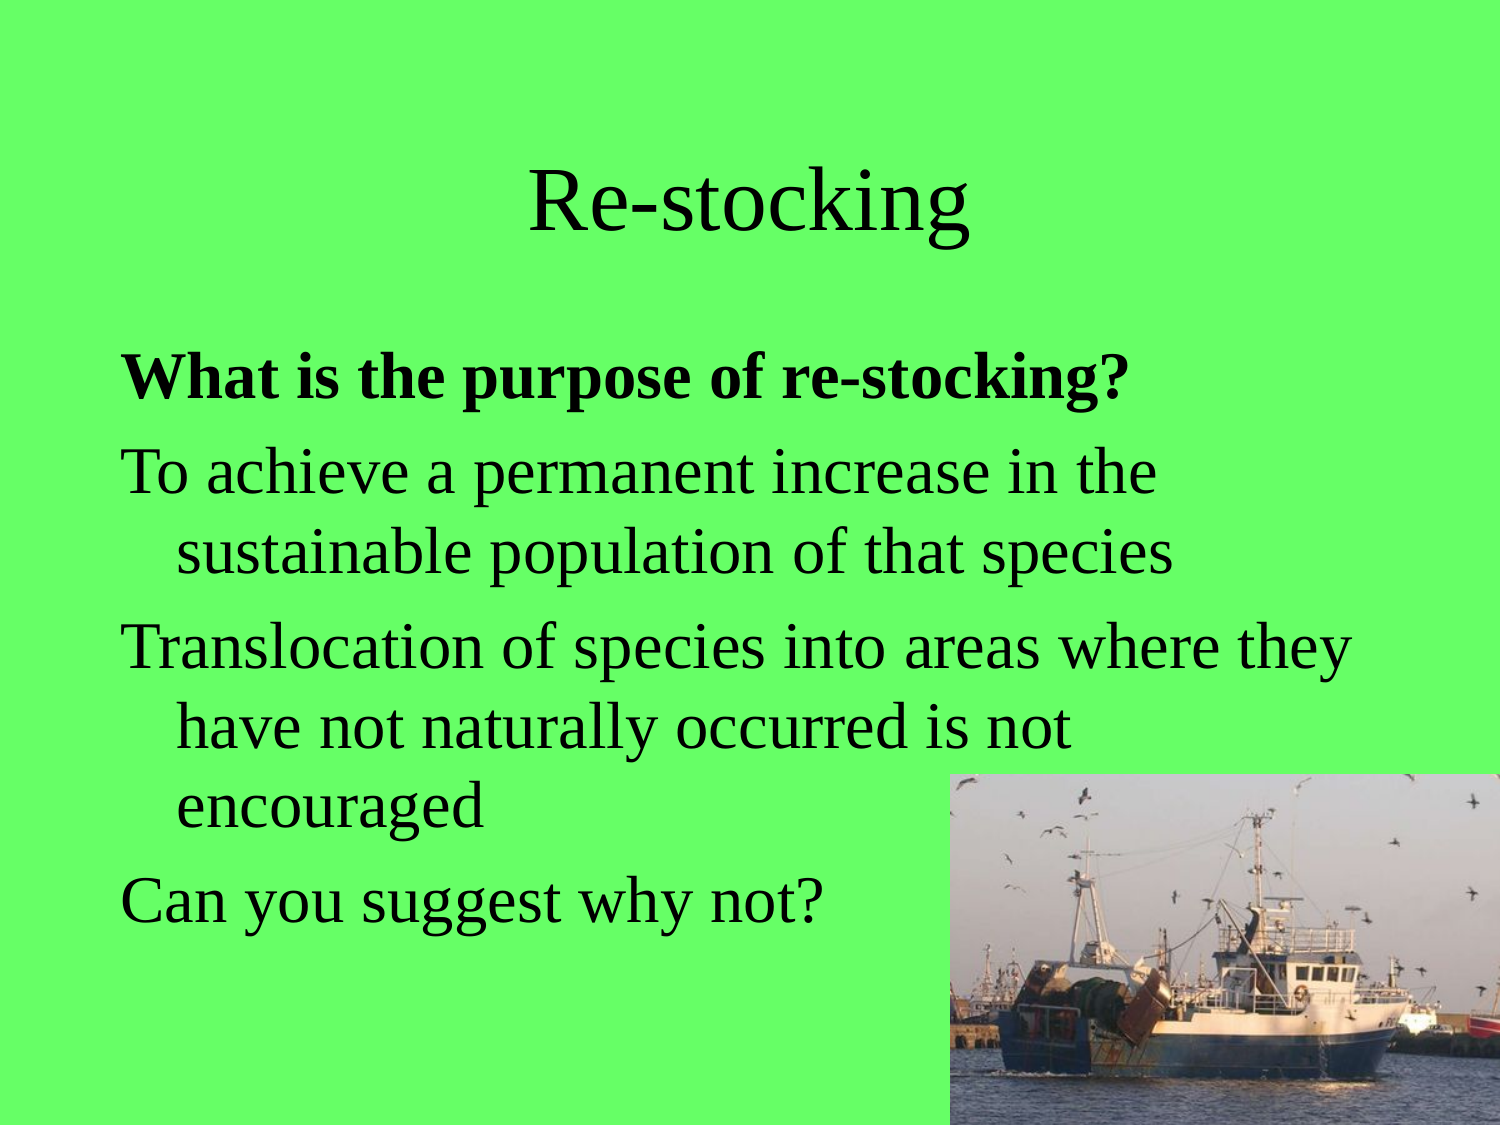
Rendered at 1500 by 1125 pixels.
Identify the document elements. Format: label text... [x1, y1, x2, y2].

picture [949, 774, 1500, 1125]
title Re-stocking [111, 99, 1388, 288]
list What is the purpose of re-stocking? To achieve a permanent increase in the sustainable population of that species Translocation of species into areas where they have not naturally occurred is not encouraged Can you suggest why not? [111, 324, 1388, 1001]
